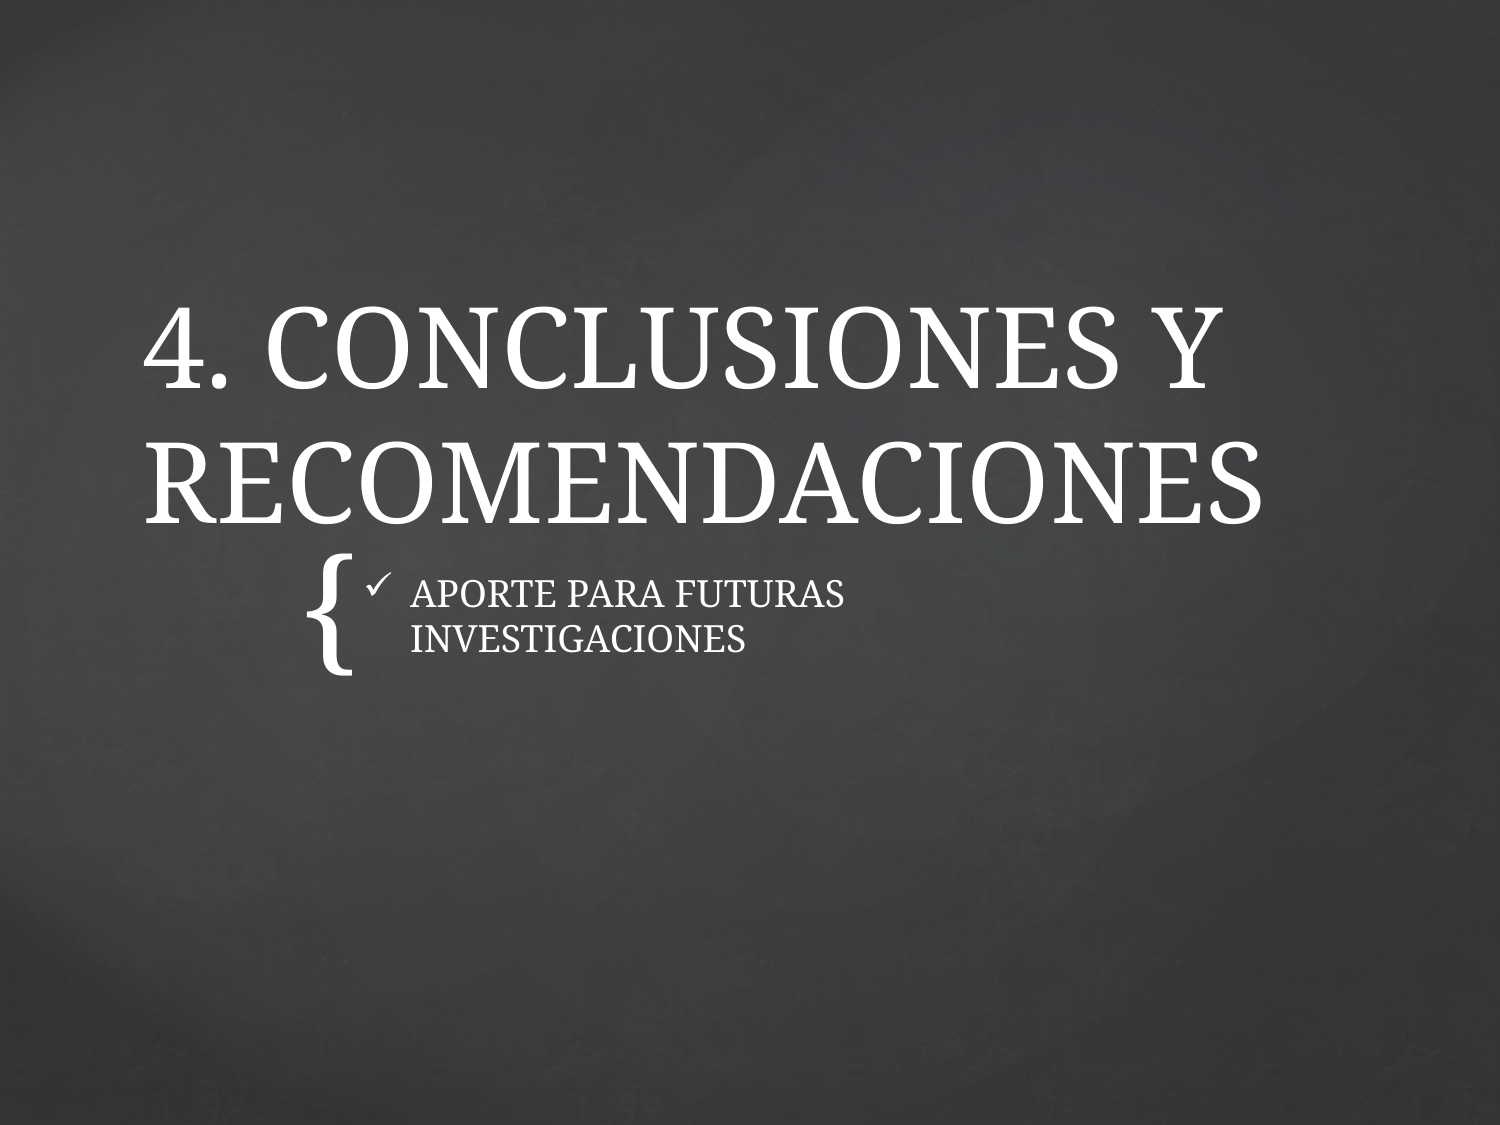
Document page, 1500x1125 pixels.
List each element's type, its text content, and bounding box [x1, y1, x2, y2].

text_box APORTE PARA FUTURAS INVESTIGACIONES [348, 562, 987, 668]
title 4. CONCLUSIONES Y RECOMENDACIONES [127, 200, 1365, 554]
